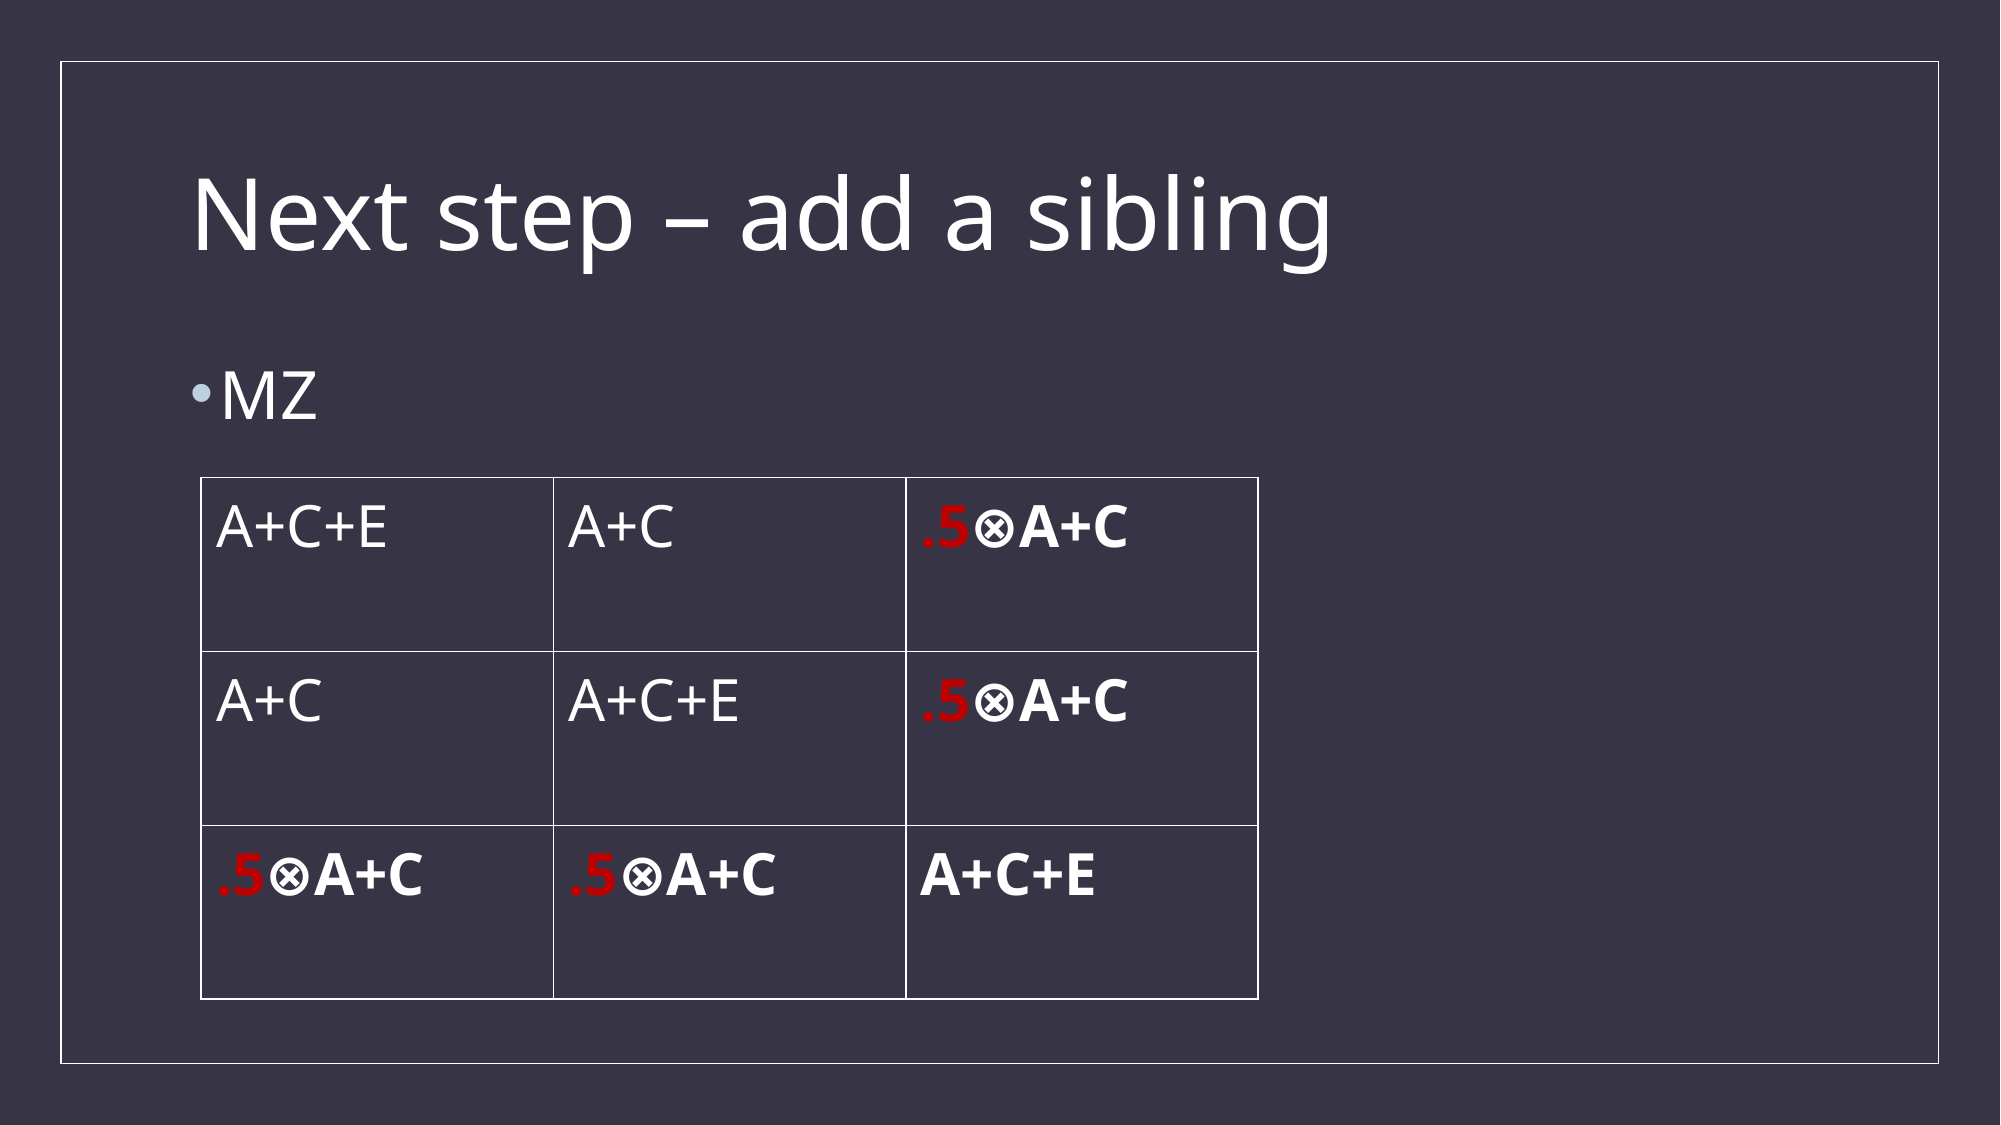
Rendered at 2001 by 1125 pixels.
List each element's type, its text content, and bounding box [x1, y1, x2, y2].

table_cell A+C [202, 652, 553, 825]
table_header .5⊗A+C [907, 478, 1257, 651]
table_header A+C+E [202, 478, 553, 651]
table_cell .5⊗A+C [202, 826, 553, 998]
title Next step – add a sibling [174, 105, 1825, 331]
table_header A+C [554, 478, 905, 651]
table_cell .5⊗A+C [554, 826, 905, 998]
table_cell A+C+E [554, 652, 905, 825]
list MZ [174, 345, 1825, 990]
table_cell A+C+E [907, 826, 1257, 998]
table_cell .5⊗A+C [907, 652, 1257, 825]
